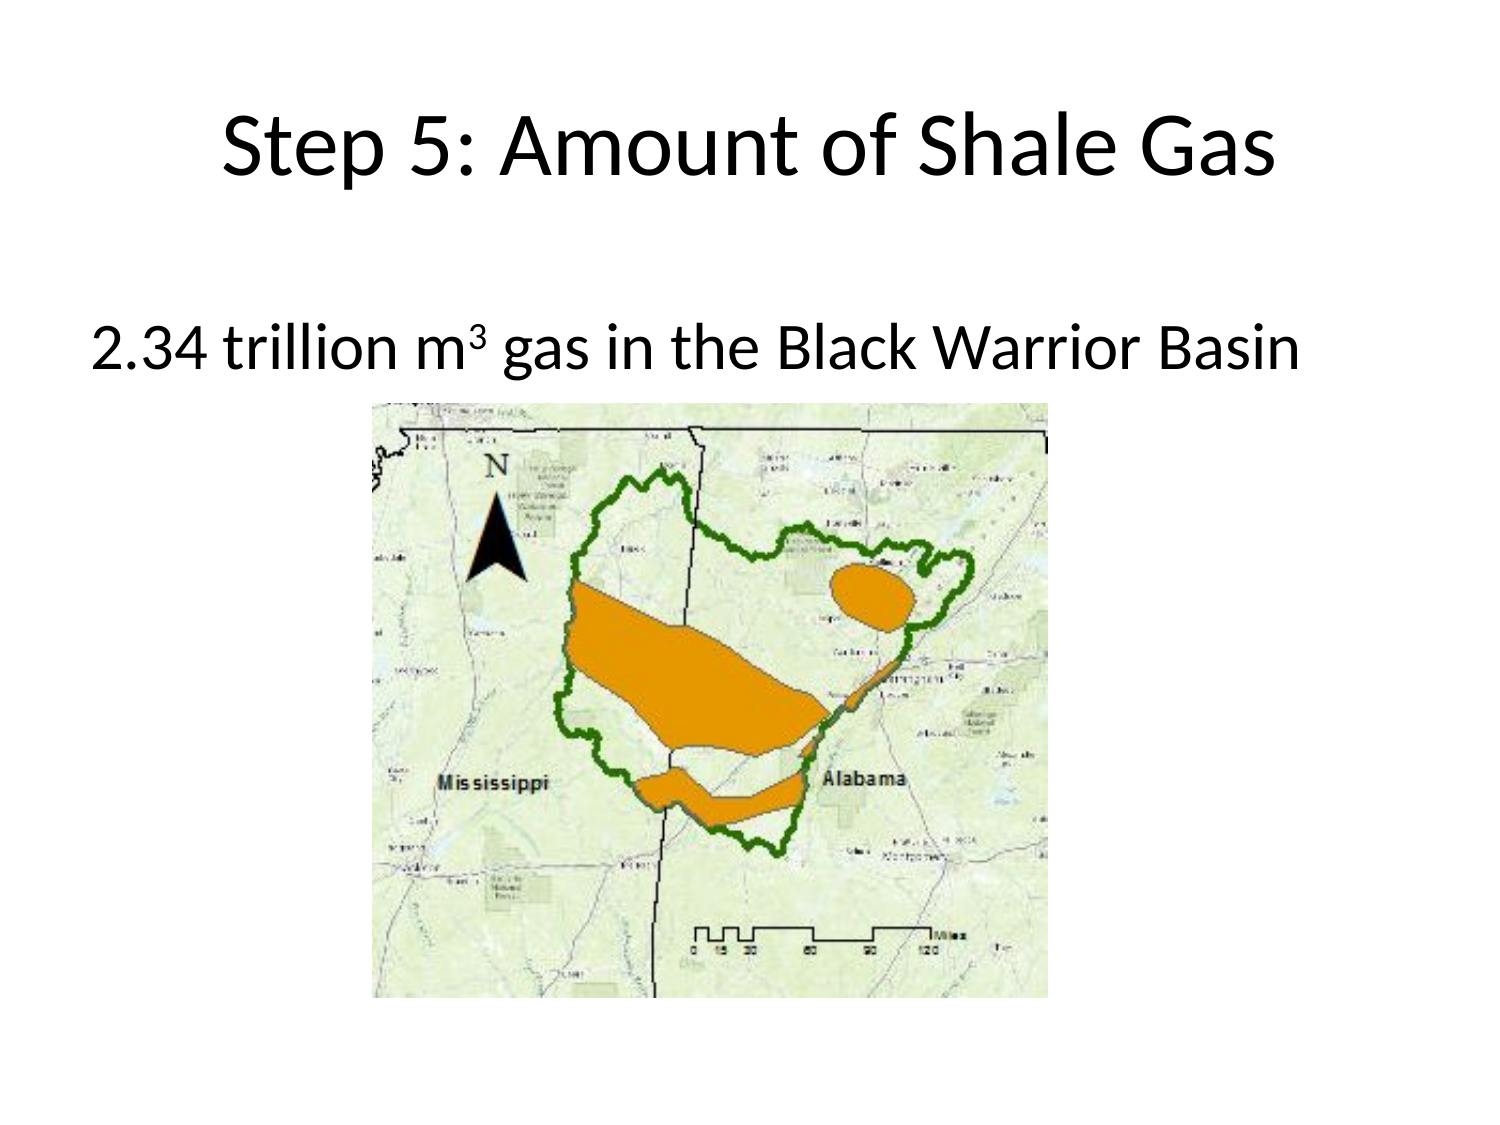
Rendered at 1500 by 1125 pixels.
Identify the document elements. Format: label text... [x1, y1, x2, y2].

picture [372, 403, 1049, 999]
title Step 5: Amount of Shale Gas [75, 45, 1425, 233]
list 2.34 trillion m3 gas in the Black Warrior Basin [75, 295, 1500, 1038]
